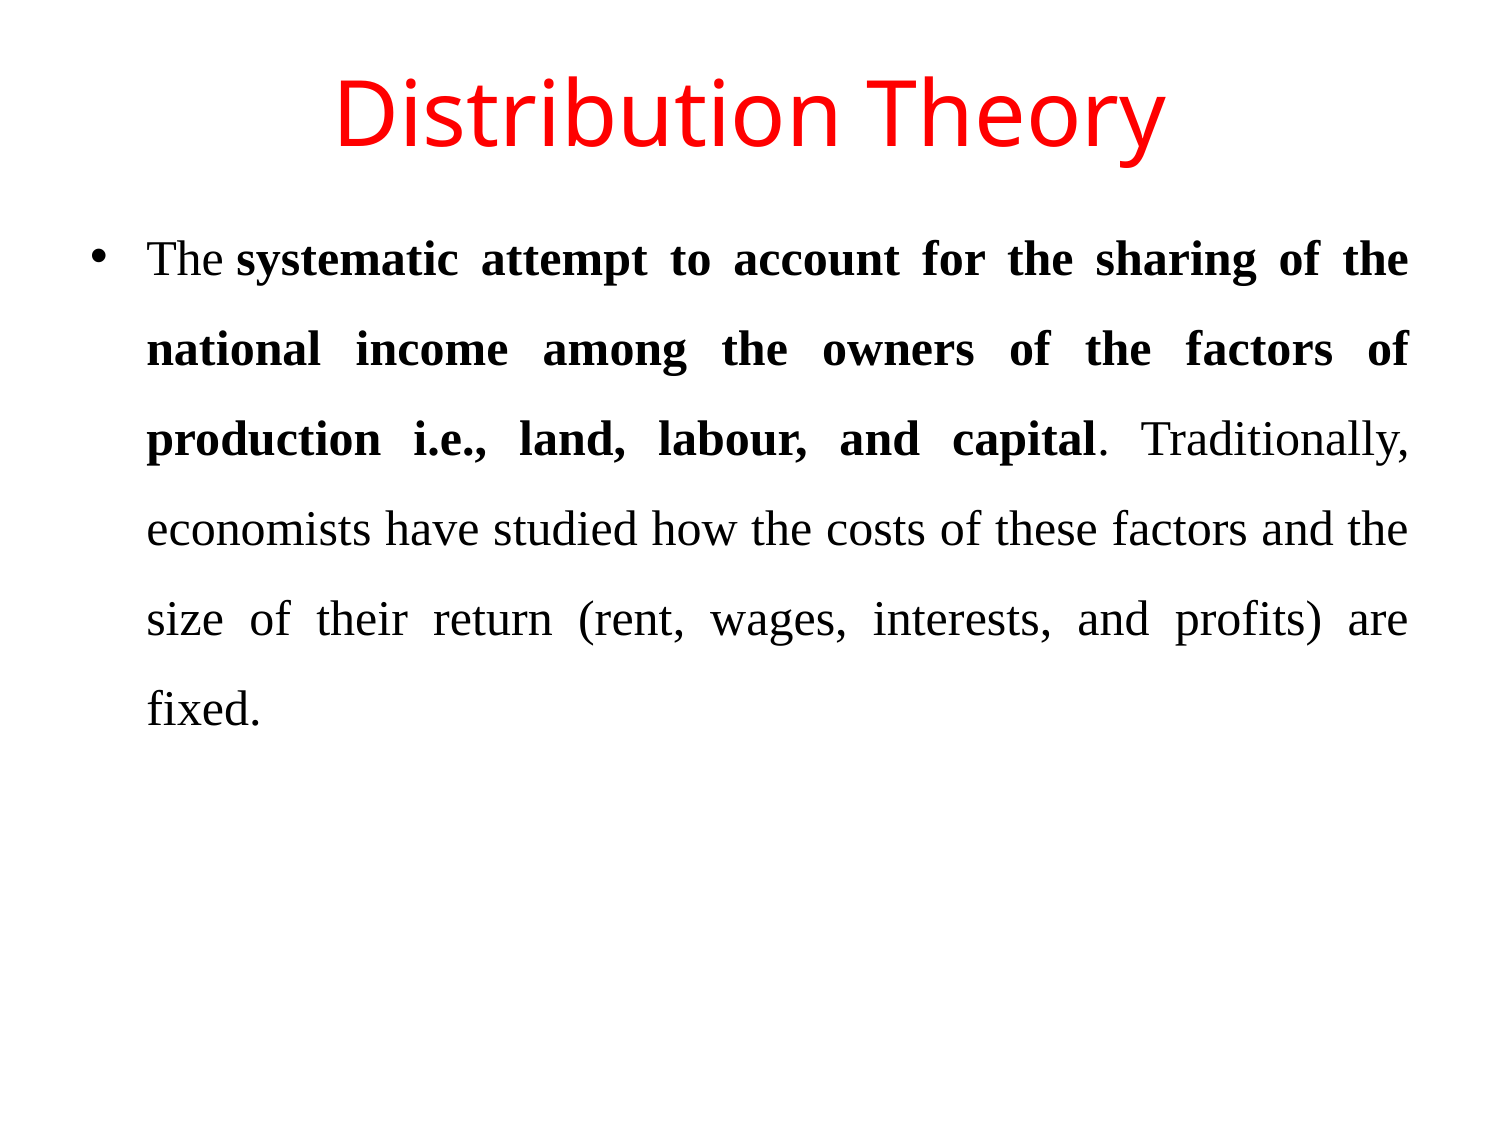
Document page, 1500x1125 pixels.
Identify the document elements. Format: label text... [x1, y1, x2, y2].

list The systematic attempt to account for the sharing of the national income among the owners of the factors of production i.e., land, labour, and capital. Traditionally, economists have studied how the costs of these factors and the size of their return (rent, wages, interests, and profits) are fixed. [75, 187, 1425, 1005]
title Distribution Theory [75, 45, 1425, 175]
